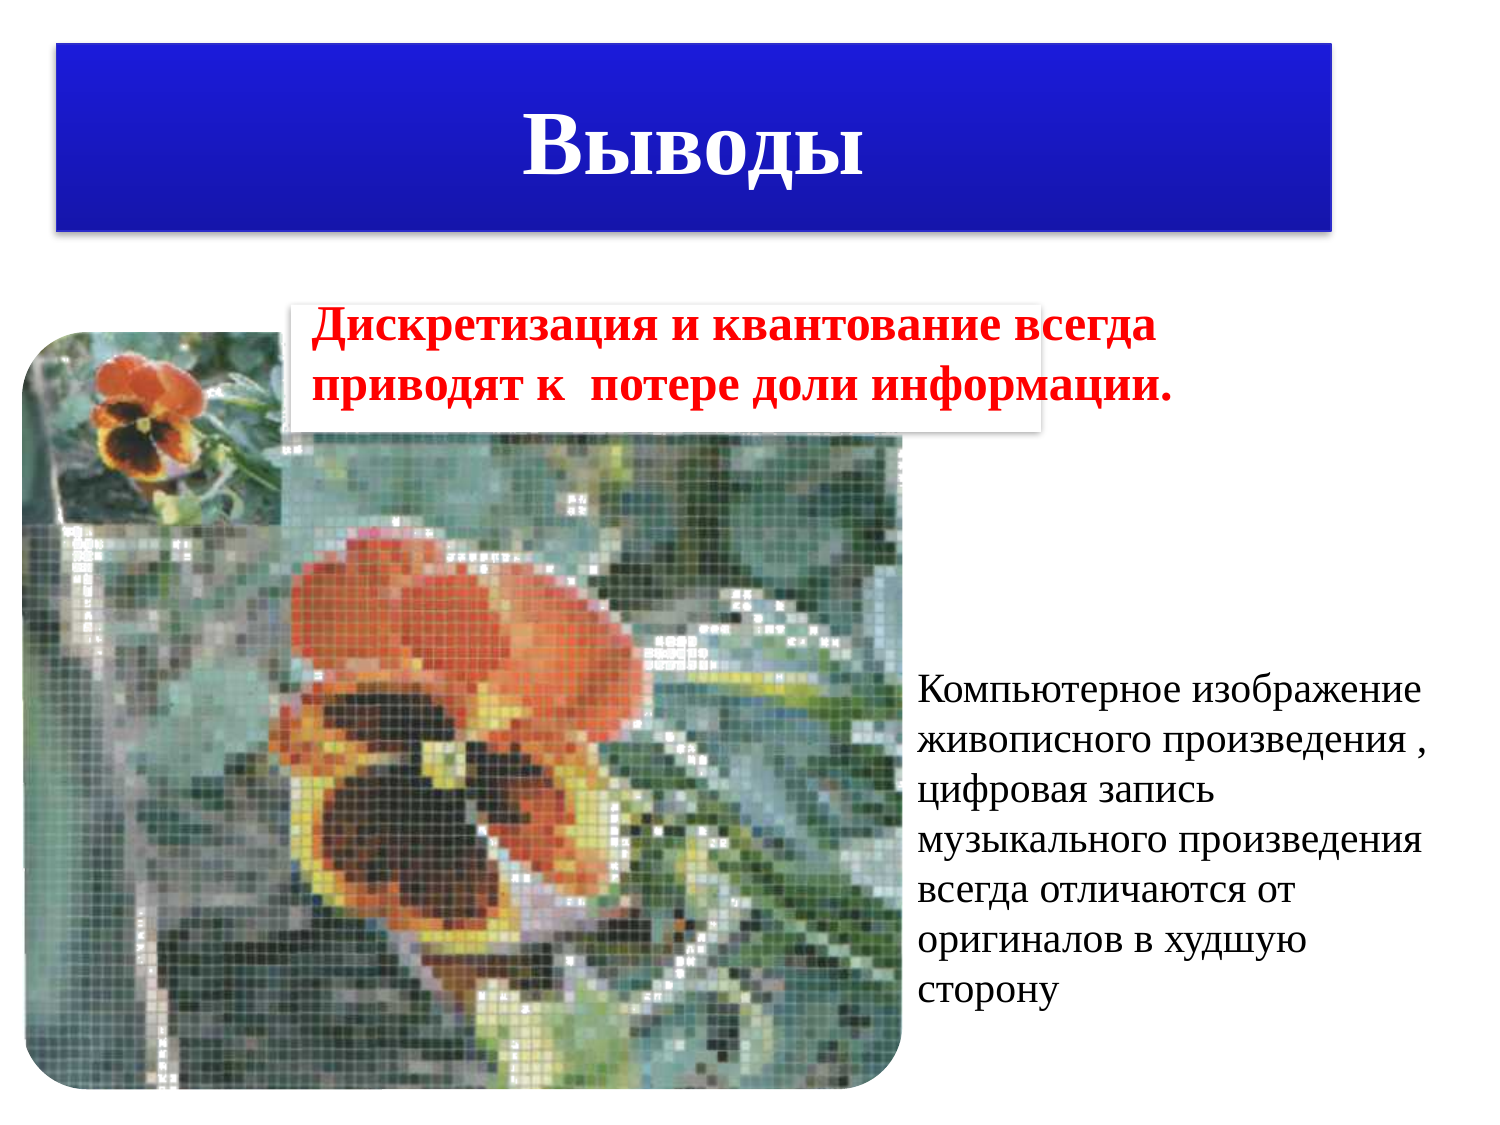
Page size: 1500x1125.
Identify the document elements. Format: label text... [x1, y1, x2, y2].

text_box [21, 304, 1042, 1090]
title Выводы [56, 43, 1332, 232]
text_box Компьютерное изображение живописного произведения , цифровая запись музыкального произведения всегда отличаются от оригиналов в худшую сторону [1045, 653, 1450, 1019]
text_box Дискретизация и квантование всегда приводят к потере доли информации. [296, 283, 1313, 419]
